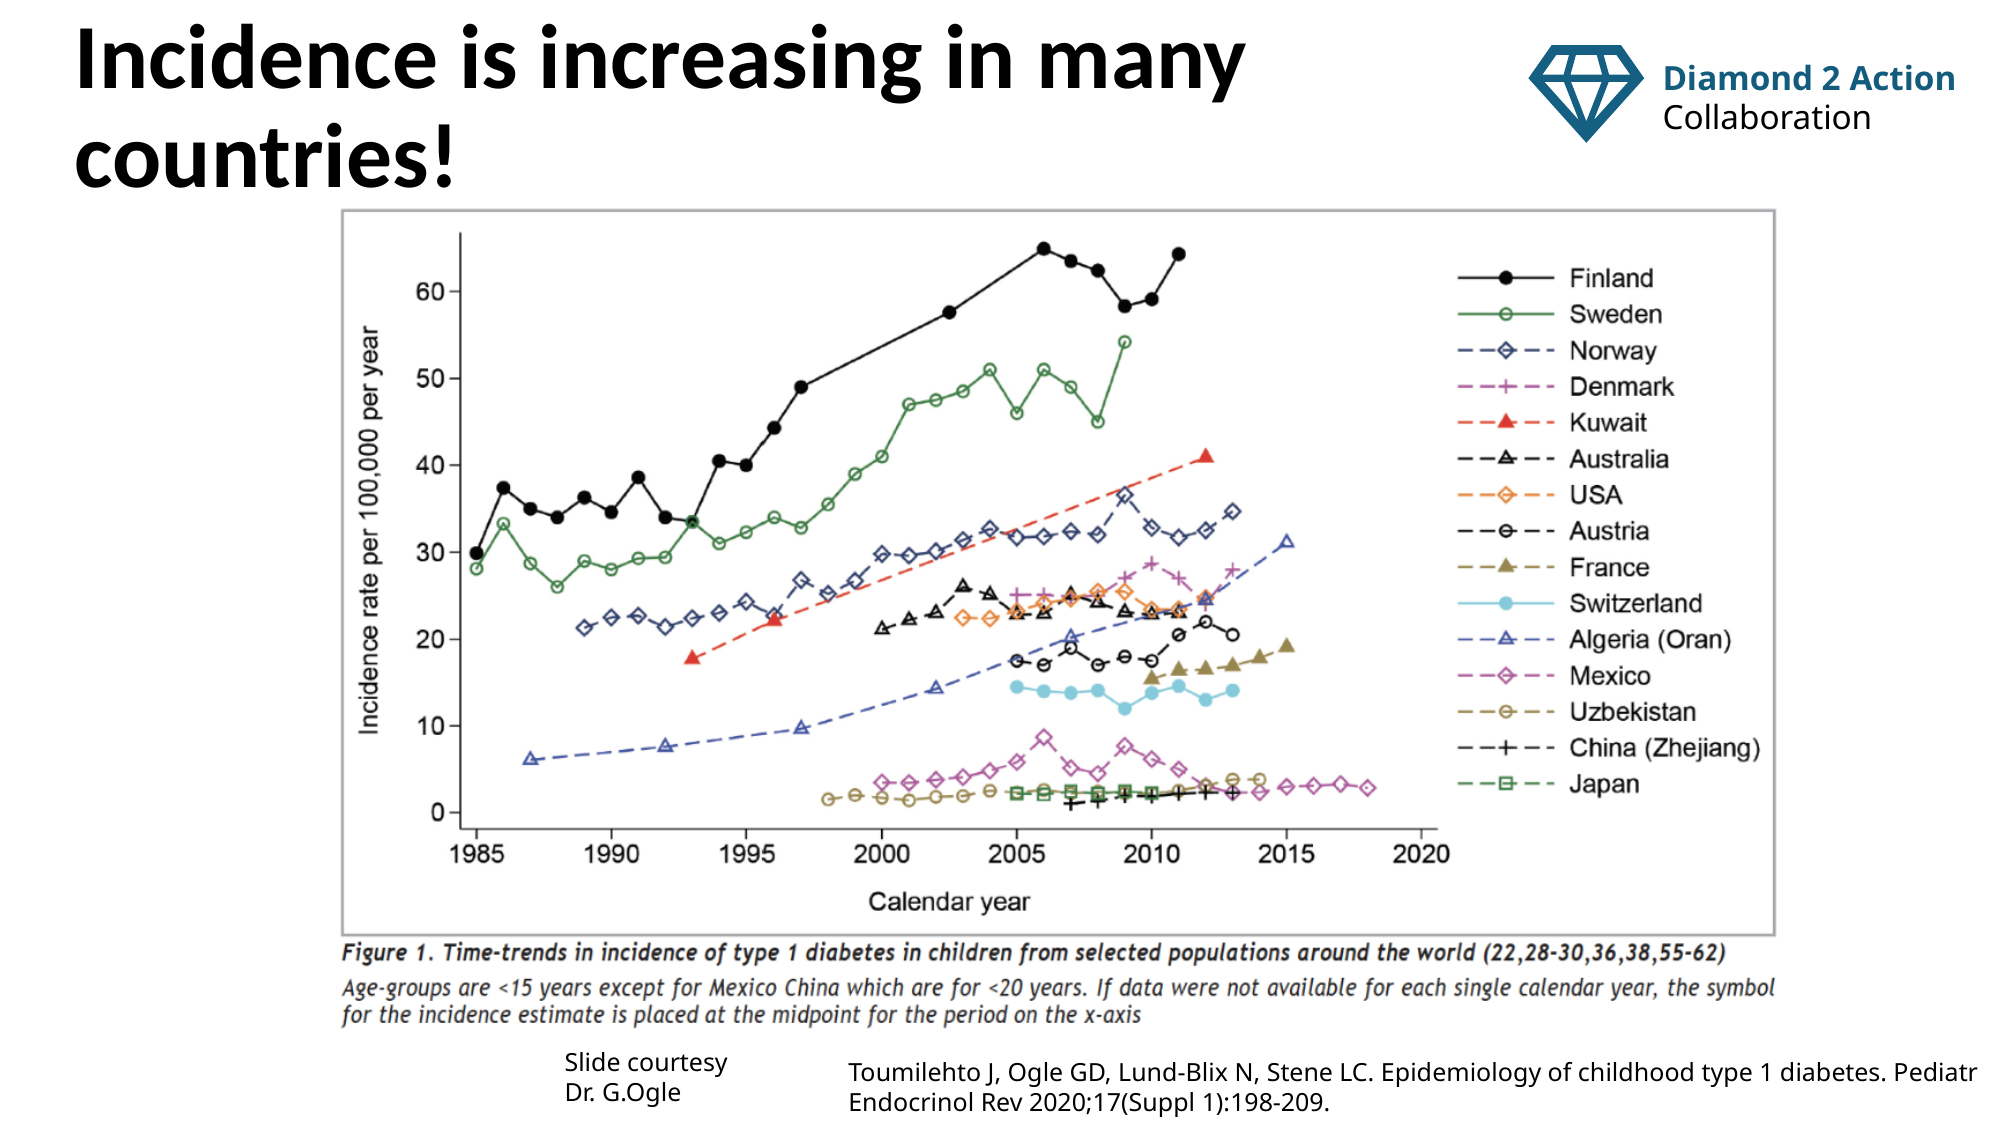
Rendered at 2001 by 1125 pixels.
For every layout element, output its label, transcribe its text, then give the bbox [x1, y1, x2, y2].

title Incidence is increasing in many countries! [59, 0, 1331, 218]
text_box Toumilehto J, Ogle GD, Lund-Blix N, Stene LC. Epidemiology of childhood type 1 diabetes. Pediatr Endocrinol Rev 2020;17(Suppl 1):198-209. [833, 1049, 2000, 1124]
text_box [1528, 45, 2000, 146]
text_box Slide courtesy Dr. G.Ogle [549, 1039, 761, 1114]
picture [322, 175, 1796, 1038]
